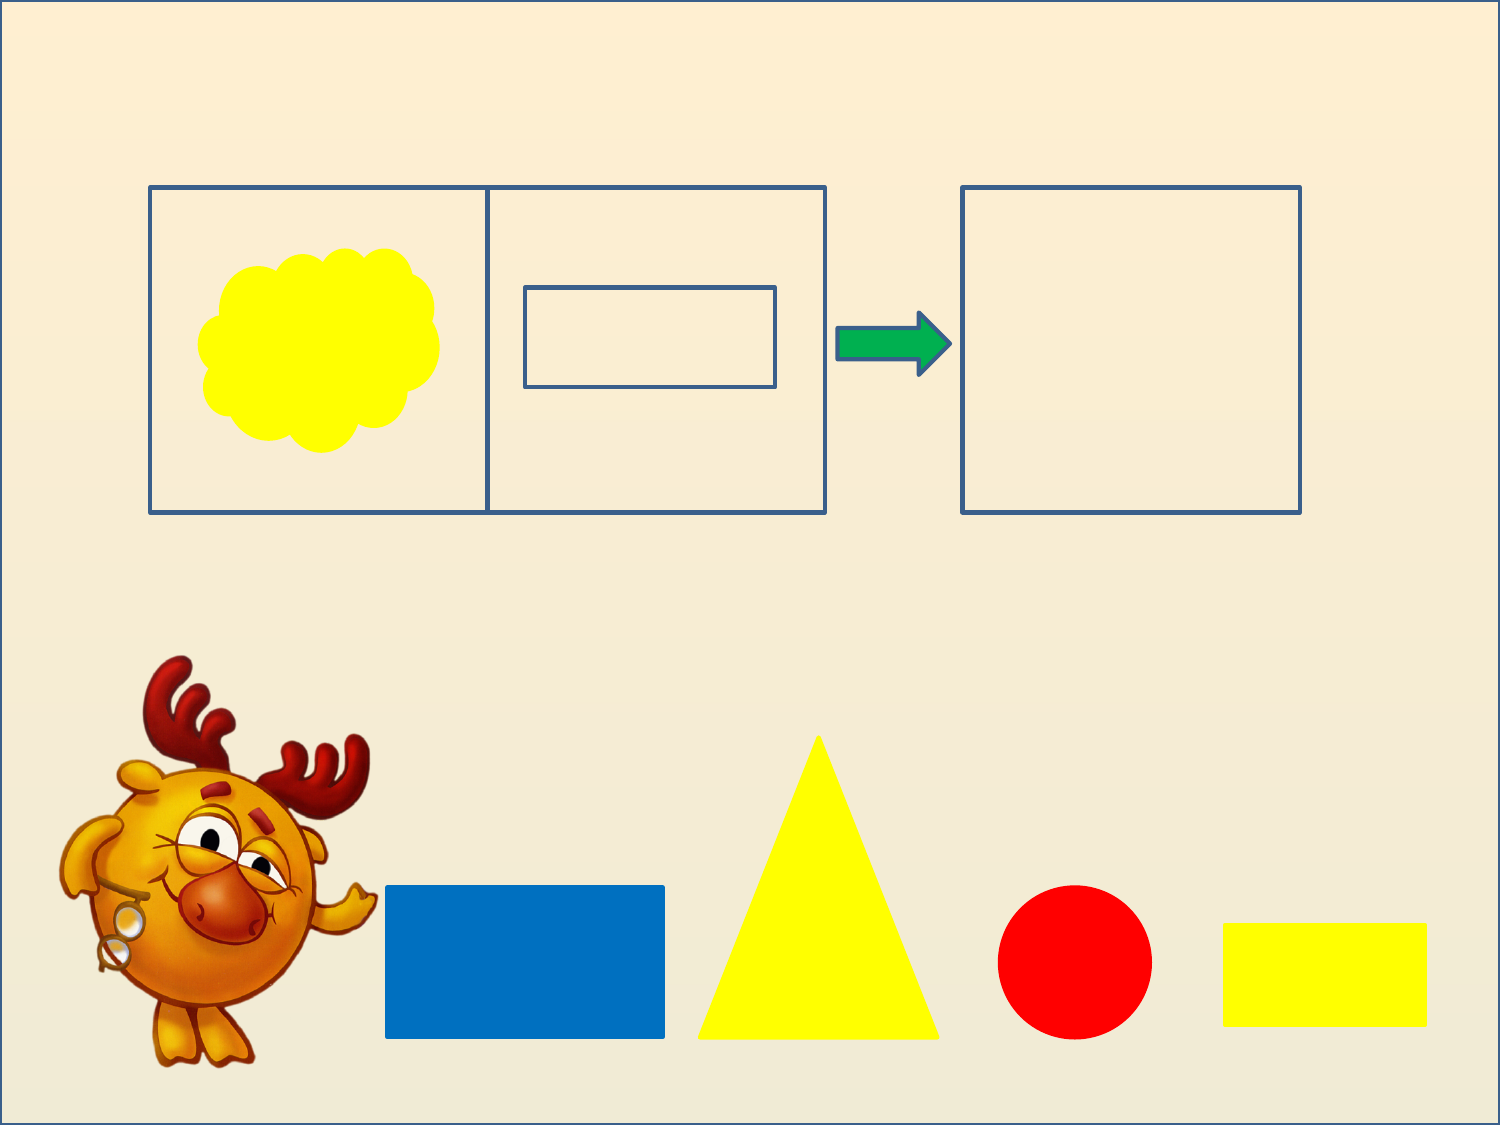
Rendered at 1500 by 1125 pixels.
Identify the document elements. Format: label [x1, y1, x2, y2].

text_box [697, 735, 940, 1040]
text_box [404, 885, 665, 1039]
text_box [835, 310, 953, 377]
text_box [997, 885, 1153, 1040]
text_box [148, 185, 490, 515]
text_box [960, 185, 1302, 515]
text_box [490, 185, 827, 515]
text_box [197, 248, 440, 453]
text_box [1223, 923, 1427, 1027]
text_box [0, 0, 1500, 1125]
text_box [523, 285, 777, 389]
picture [37, 649, 401, 1074]
